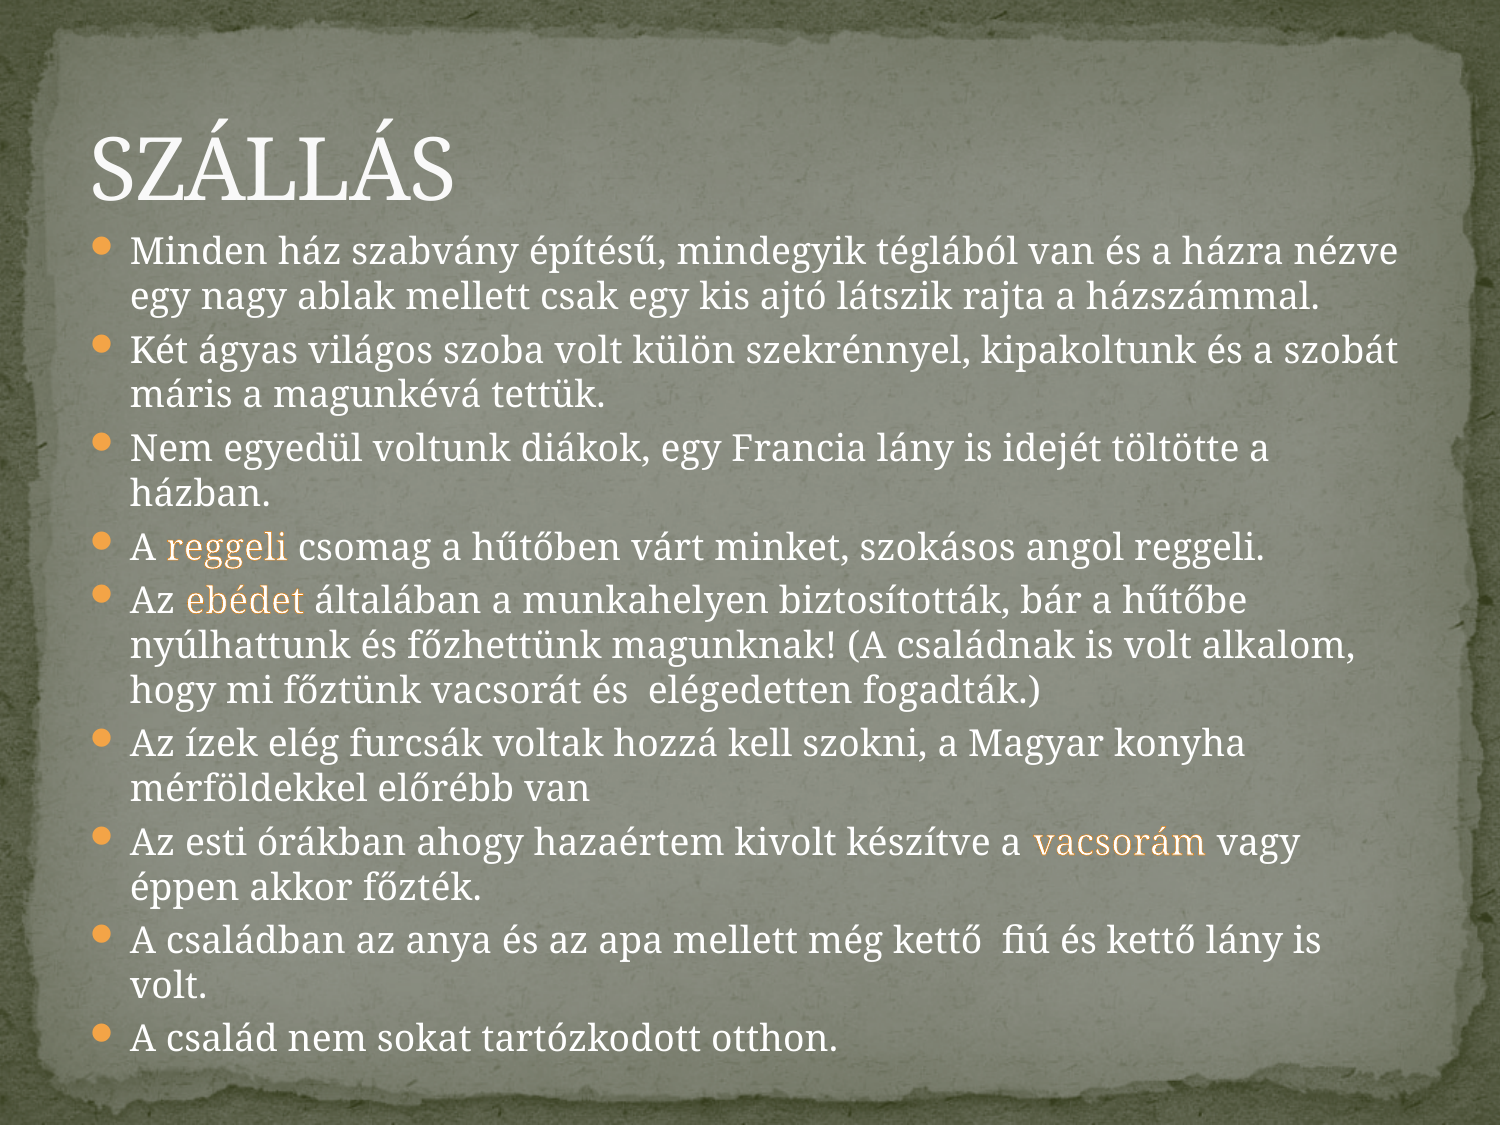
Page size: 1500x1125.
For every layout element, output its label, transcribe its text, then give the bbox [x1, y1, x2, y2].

title SZÁLLÁS [74, 24, 1425, 225]
list Minden ház szabvány építésű, mindegyik téglából van és a házra nézve egy nagy ablak mellett csak egy kis ajtó látszik rajta a házszámmal. Két ágyas világos szoba volt külön szekrénnyel, kipakoltunk és a szobát máris a magunkévá tettük. Nem egyedül voltunk diákok, egy Francia lány is idejét töltötte a házban. A reggeli csomag a hűtőben várt minket, szokásos angol reggeli. Az ebédet általában a munkahelyen biztosították, bár a hűtőbe nyúlhattunk és főzhettünk magunknak! (A családnak is volt alkalom, hogy mi főztünk vacsorát és elégedetten fogadták.) Az ízek elég furcsák voltak hozzá kell szokni, a Magyar konyha mérföldekkel előrébb van Az esti órákban ahogy hazaértem kivolt készítve a vacsorám vagy éppen akkor főzték. A családban az anya és az apa mellett még kettő fiú és kettő lány is volt. A család nem sokat tartózkodott otthon. [75, 225, 1425, 1125]
